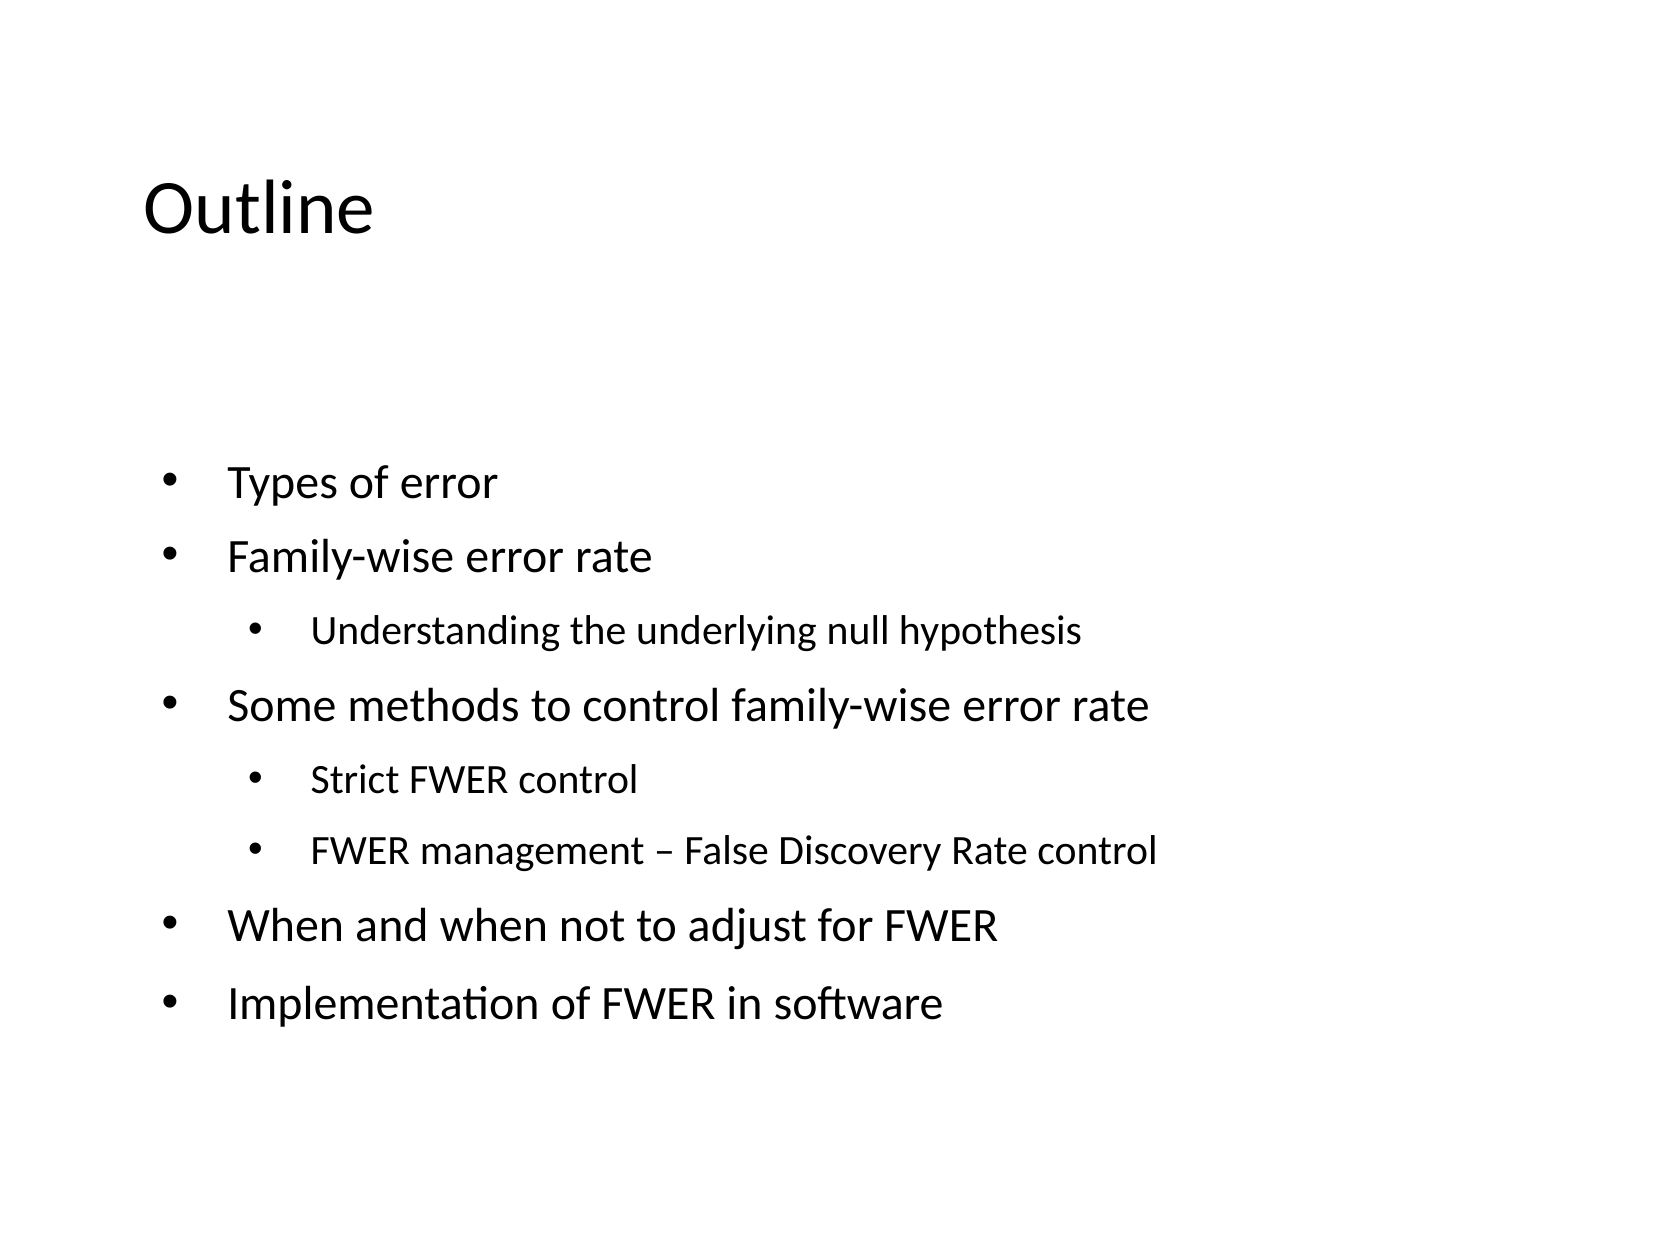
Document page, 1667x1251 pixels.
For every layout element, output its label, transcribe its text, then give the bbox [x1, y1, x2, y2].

title Outline [127, 73, 1667, 343]
list Types of error Family-wise error rate Understanding the underlying null hypothesis Some methods to control family-wise error rate Strict FWER control FWER management – False Discovery Rate control When and when not to adjust for FWER Implementation of FWER in software [127, 369, 1540, 1110]
